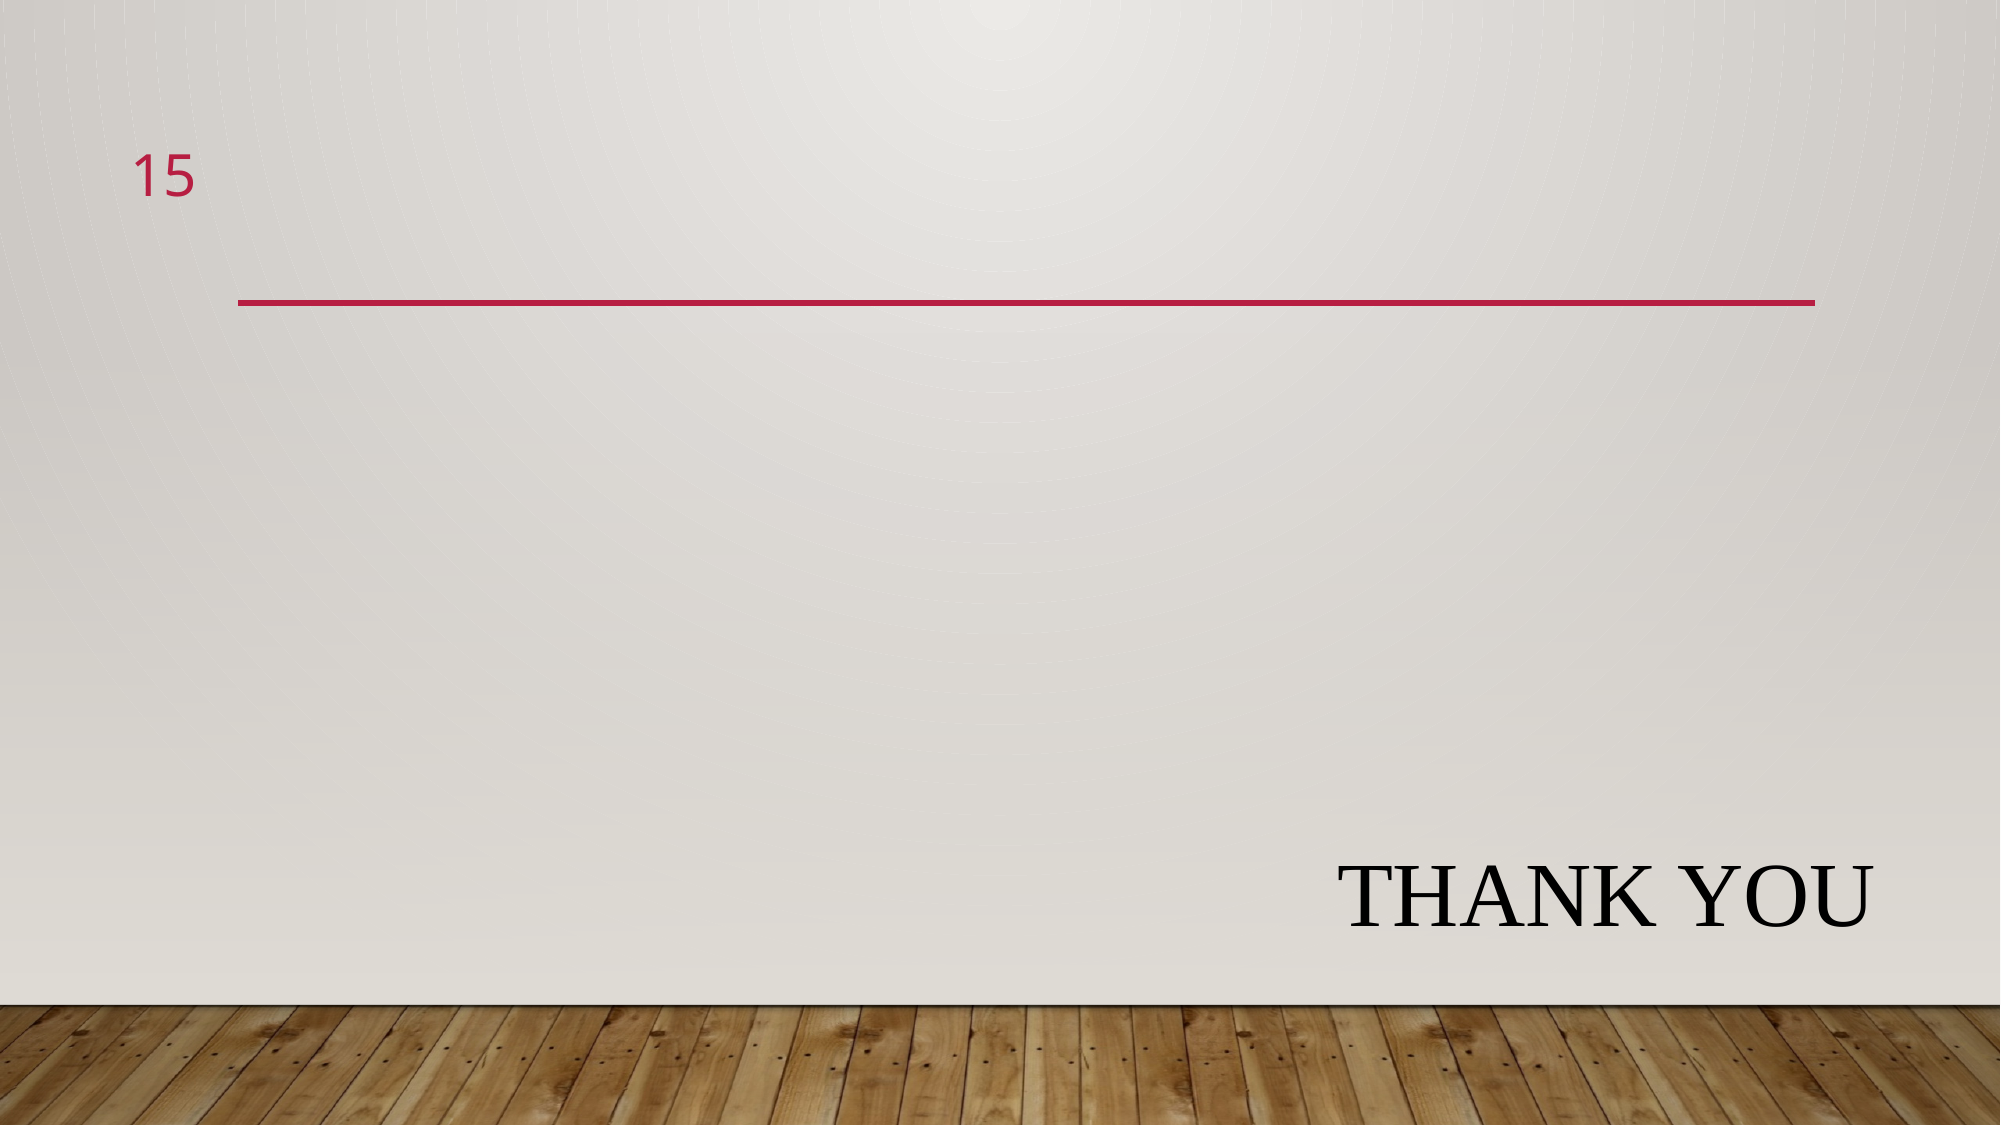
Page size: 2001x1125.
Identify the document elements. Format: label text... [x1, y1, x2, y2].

text_box THANK YOU [137, 780, 1915, 1013]
slide_number 15 [78, 131, 212, 214]
picture [0, 1005, 2000, 1125]
